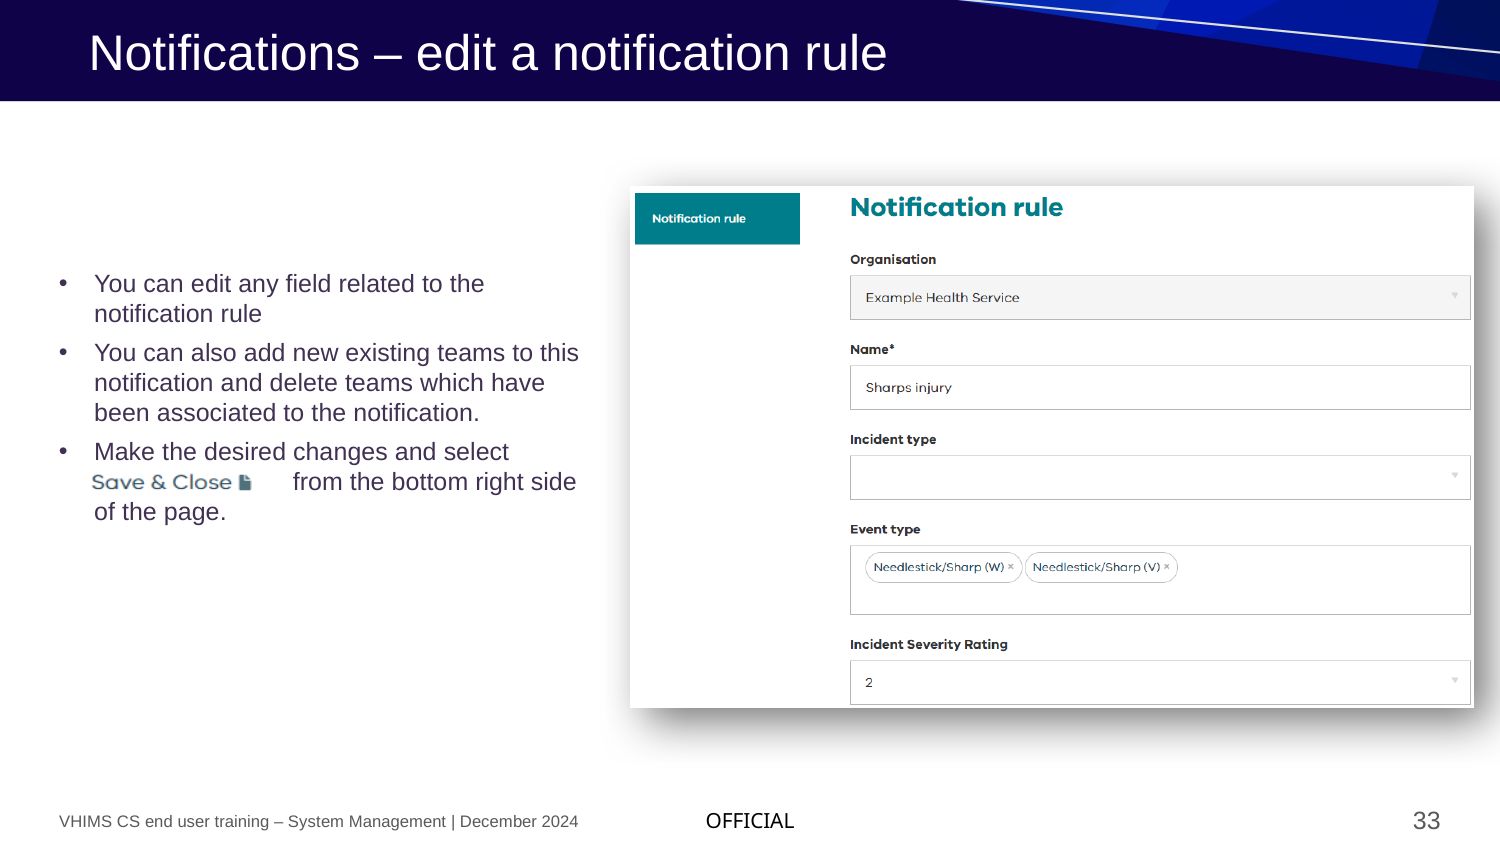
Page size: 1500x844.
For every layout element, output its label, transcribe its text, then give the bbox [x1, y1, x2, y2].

text_box You can edit any field related to the notification rule You can also add new existing teams to this notification and delete teams which have been associated to the notification. Make the desired changes and select from the bottom right side of the page. [44, 260, 600, 626]
footer VHIMS CS end user training – System Management | December 2024 [59, 810, 946, 844]
slide_number 33 [1352, 804, 1441, 844]
picture [0, 0, 1500, 844]
title Notifications – edit a notification rule [88, 0, 1270, 114]
